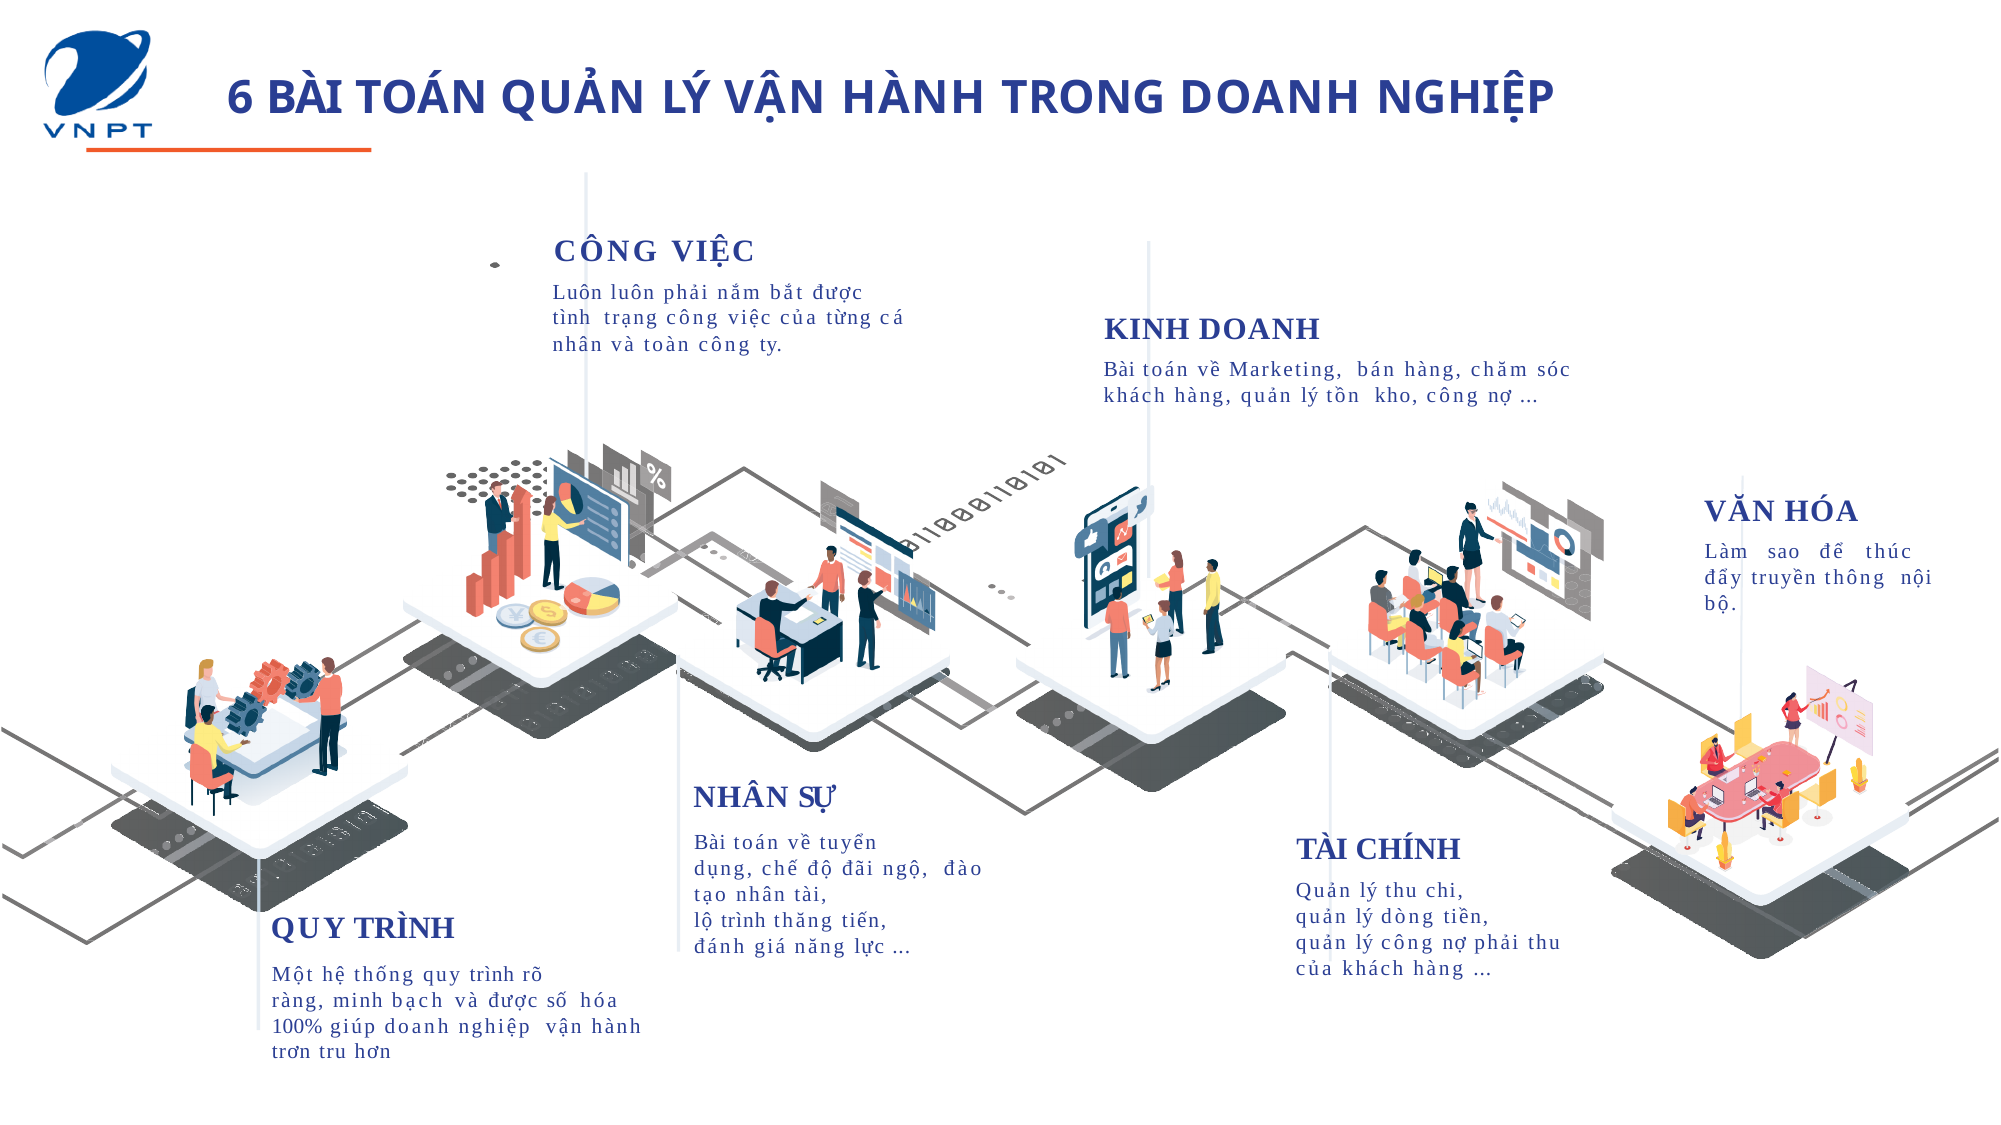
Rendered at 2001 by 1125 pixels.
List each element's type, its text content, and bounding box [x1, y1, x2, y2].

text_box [1, 172, 1999, 1031]
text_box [110, 665, 1873, 912]
picture [14, 19, 180, 148]
text_box QUY TRÌNH Một hệ thống quy trình rõ ràng, minh bạch và được số hóa 100% giúp doanh nghiệp vận hành trơn tru hơn [269, 1031, 672, 1064]
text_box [110, 657, 408, 859]
title 6 BÀI TOÁN QUẢN LÝ VẬN HÀNH TRONG DOANH NGHIỆP [225, 0, 1663, 172]
text_box [86, 147, 225, 153]
